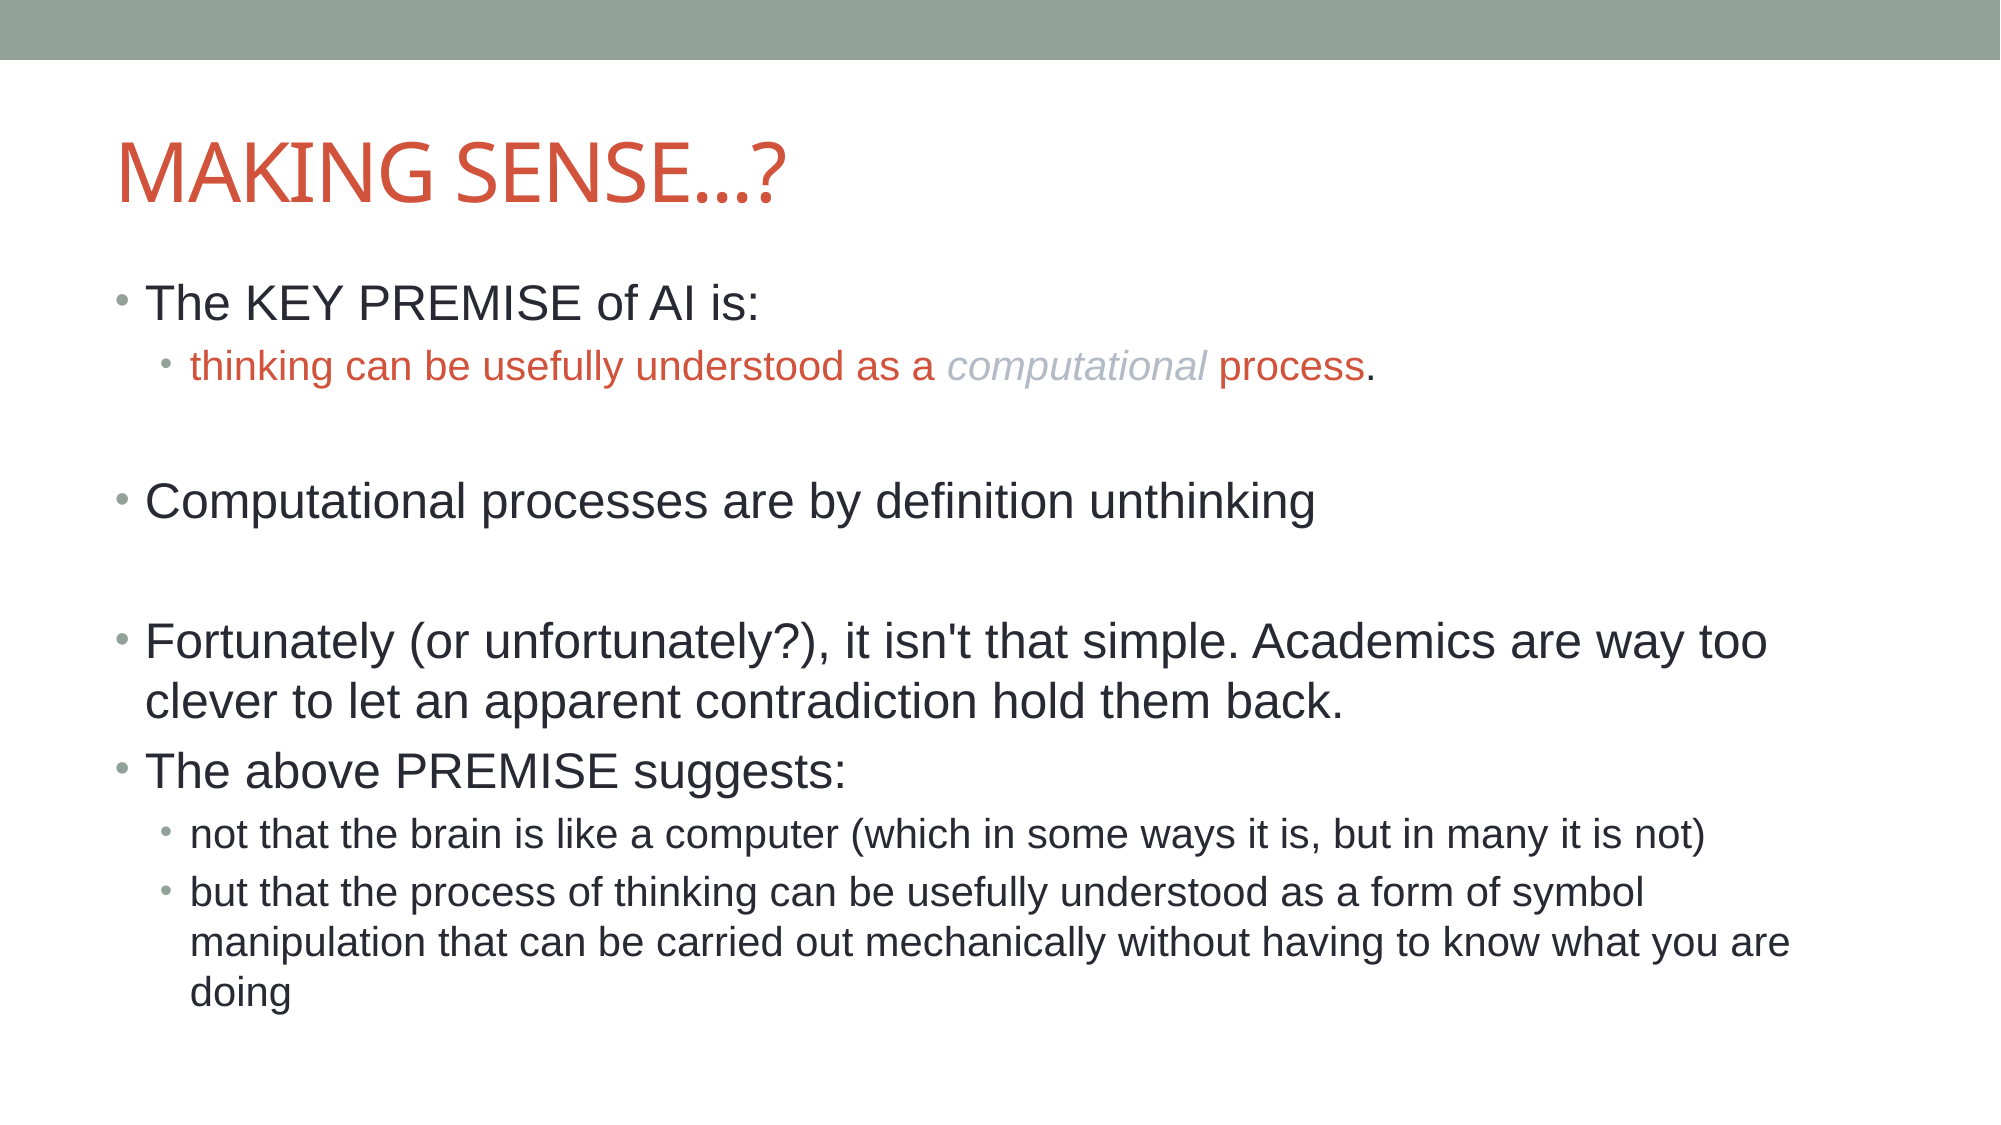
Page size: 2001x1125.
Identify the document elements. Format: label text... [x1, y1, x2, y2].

title MAKING SENSE...? [99, 87, 1900, 250]
list The KEY PREMISE of AI is: thinking can be usefully understood as a computational process. Computational processes are by definition unthinking Fortunately (or unfortunately?), it isn't that simple. Academics are way too clever to let an apparent contradiction hold them back. The above PREMISE suggests: not that the brain is like a computer (which in some ways it is, but in many it is not) but that the process of thinking can be usefully understood as a form of symbol manipulation that can be carried out mechanically without having to know what you are doing [99, 262, 1900, 1093]
